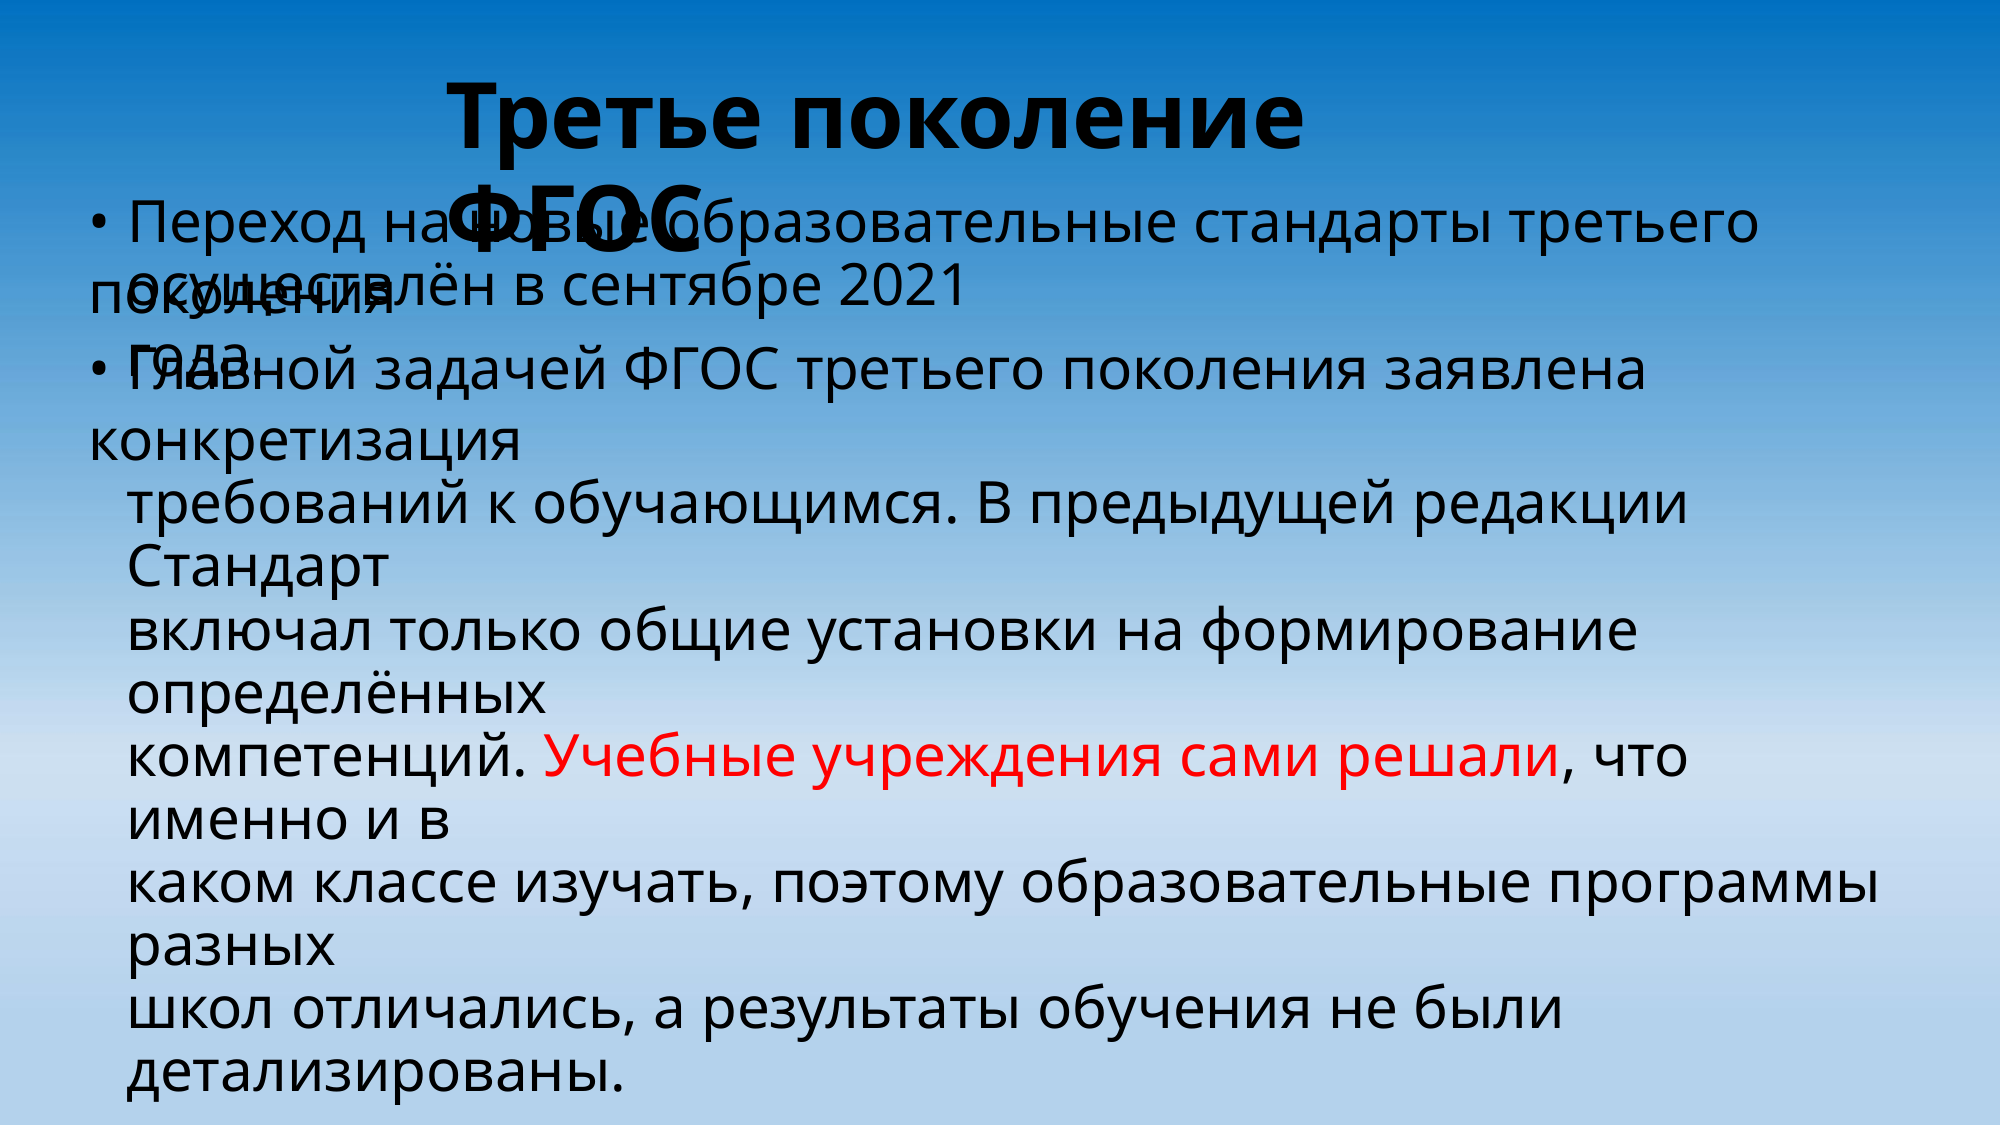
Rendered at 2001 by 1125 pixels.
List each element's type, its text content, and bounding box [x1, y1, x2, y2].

text_box [0, 0, 2000, 1125]
text_box • Переход на новые образовательные стандарты третьего поколения [88, 182, 1832, 326]
text_box • Главной задачей ФГОС третьего поколения заявлена конкретизация требований к обучающимся. В предыдущей редакции Стандарт включал только общие установки на формирование определённых компетенций. Учебные учреждения сами решали, что именно и в каком классе изучать, поэтому образовательные программы разных школ отличались, а результаты обучения не были детализированы. • Сделан акцент на развитие метапредметных и личностных. Расписан формат работы в рамках каждого предмета для развития этих навыков (проведение лабораторных работ, внеурочной деятельности и так далее). [88, 329, 1922, 1125]
text_box Третье поколение ФГОС [445, 64, 1580, 182]
text_box осуществлён в сентябре 2021 года. [126, 245, 1020, 329]
